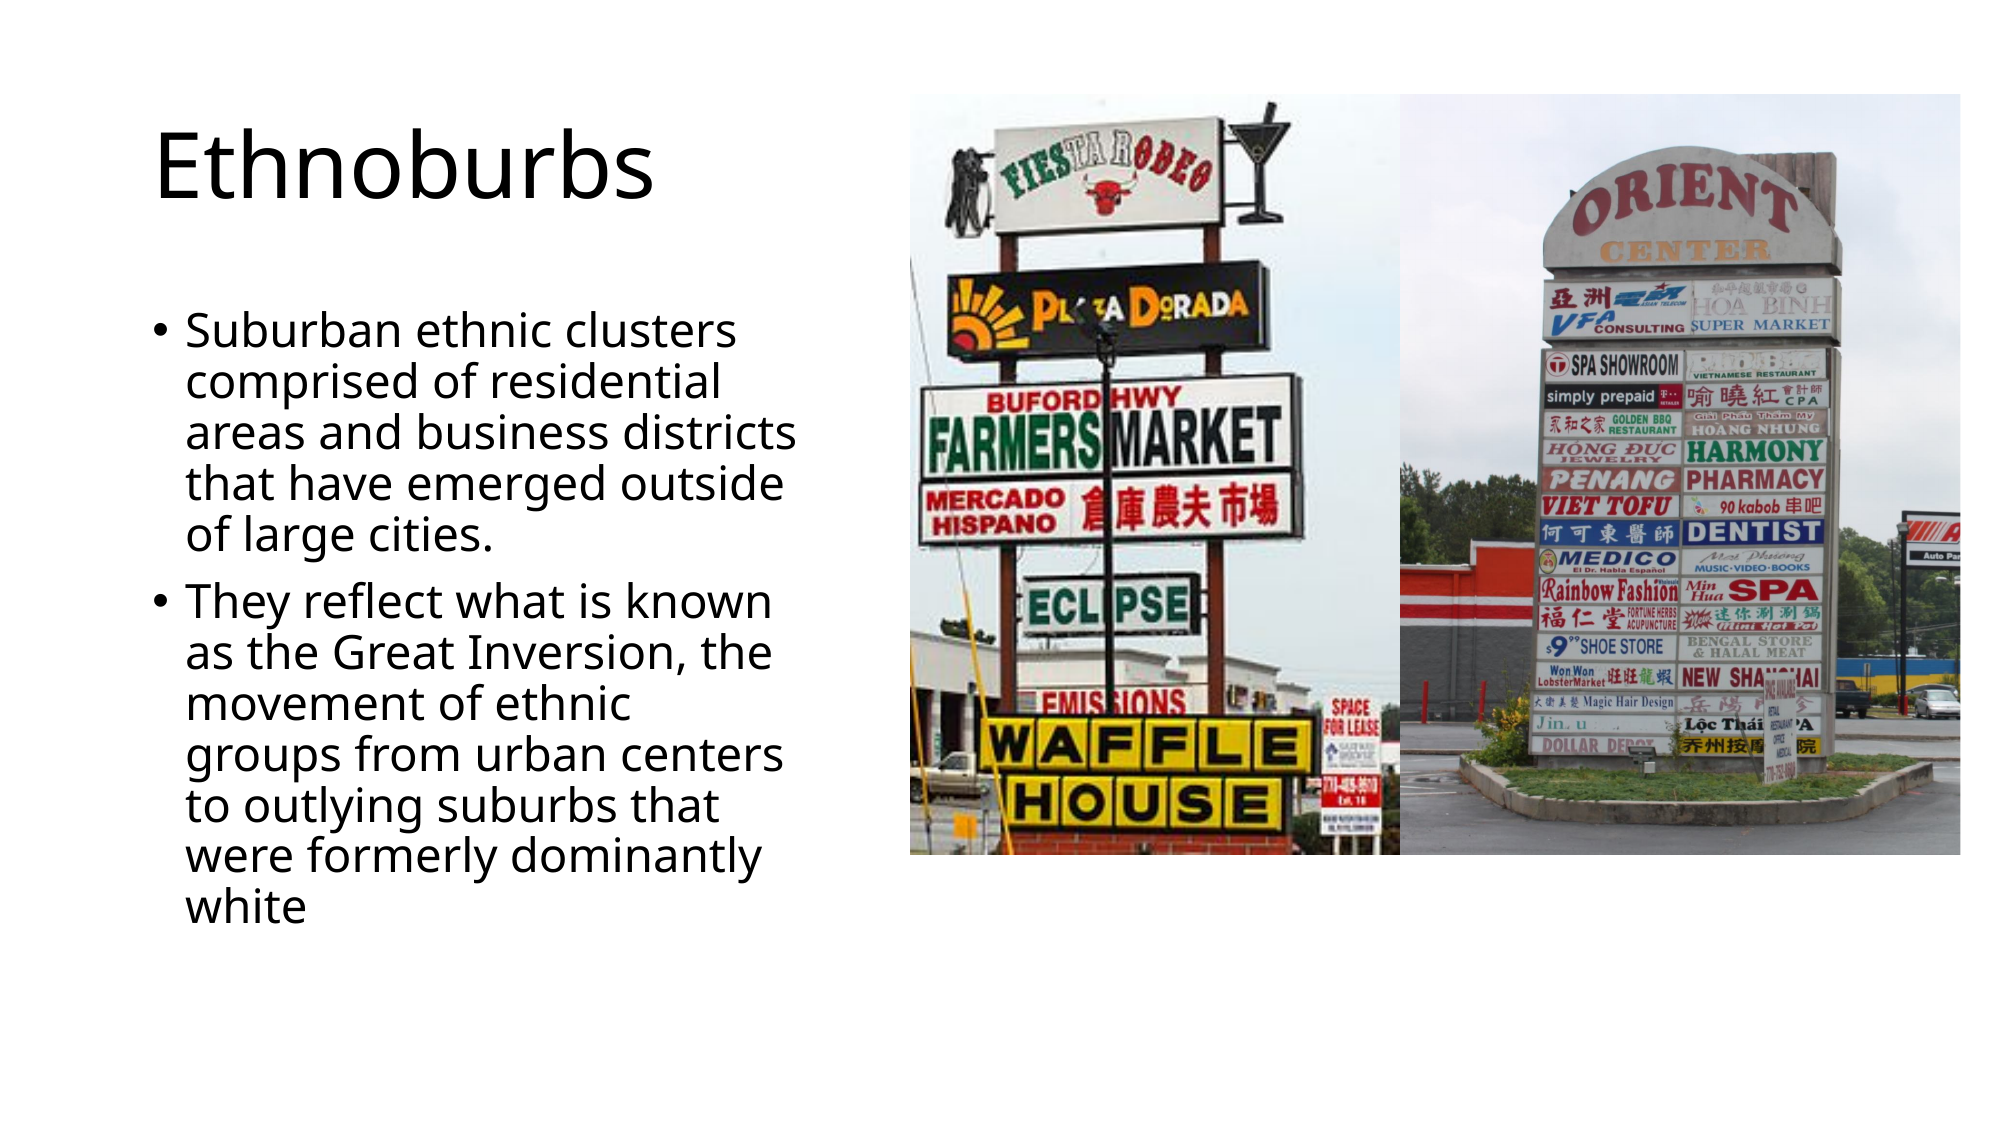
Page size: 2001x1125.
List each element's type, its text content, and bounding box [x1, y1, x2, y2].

list Suburban ethnic clusters comprised of residential areas and business districts that have emerged outside of large cities. They reflect what is known as the Great Inversion, the movement of ethnic groups from urban centers to outlying suburbs that were formerly dominantly white [137, 299, 816, 1014]
title Ethnoburbs [137, 59, 1863, 278]
picture [910, 94, 1961, 855]
